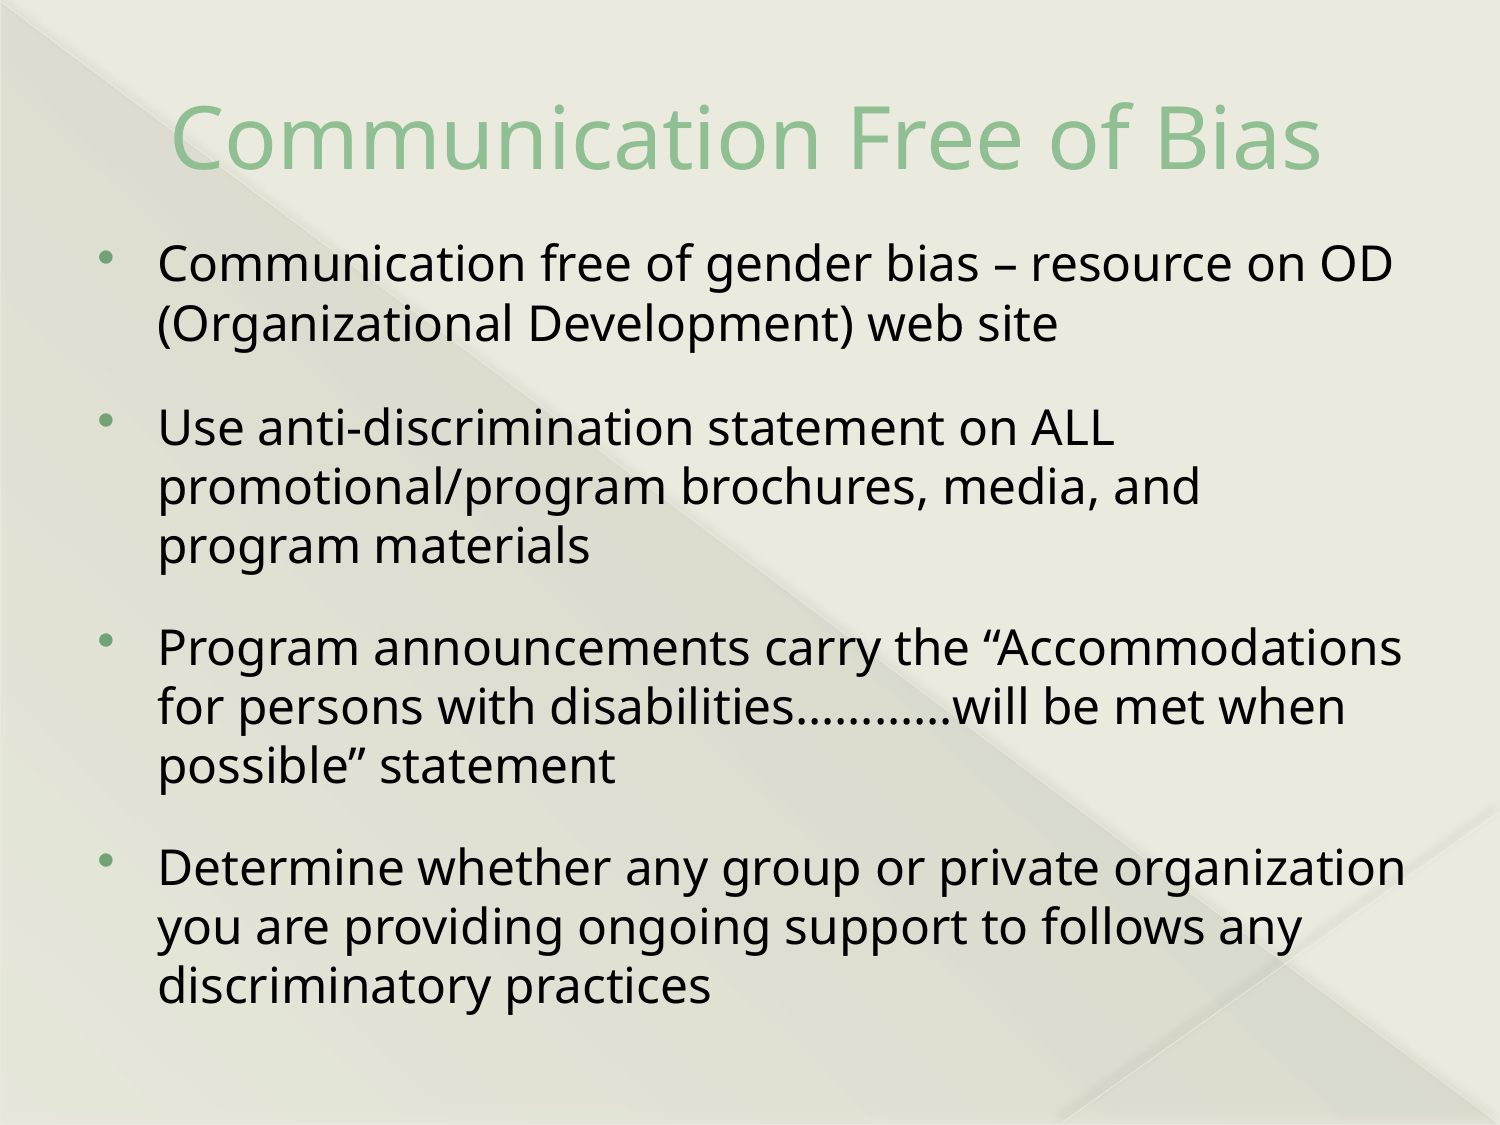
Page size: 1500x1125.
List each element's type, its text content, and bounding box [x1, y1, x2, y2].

list Communication free of gender bias – resource on OD (Organizational Development) web site Use anti-discrimination statement on ALL promotional/program brochures, media, and program materials Program announcements carry the “Accommodations for persons with disabilities…………will be met when possible” statement Determine whether any group or private organization you are providing ongoing support to follows any discriminatory practices [75, 224, 1425, 1075]
title Communication Free of Bias [75, 43, 1425, 224]
